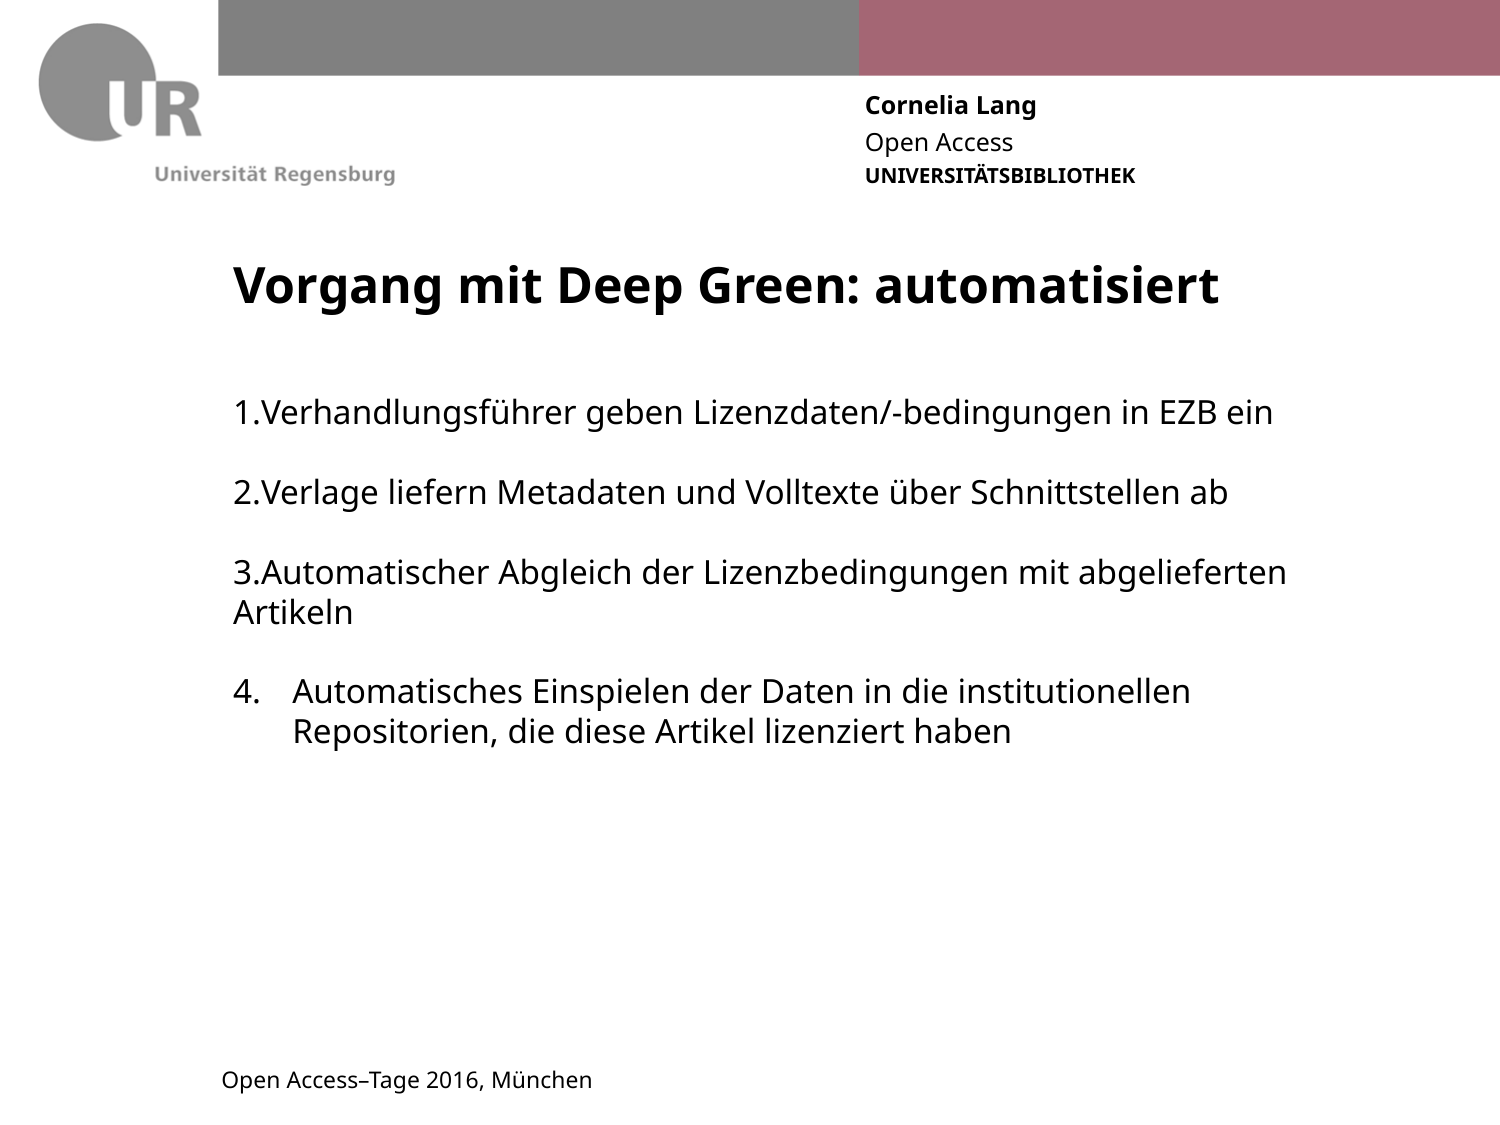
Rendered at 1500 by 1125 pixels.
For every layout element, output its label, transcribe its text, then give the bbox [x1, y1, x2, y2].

picture [17, 18, 419, 209]
title Vorgang mit Deep Green: automatisiert [218, 246, 1398, 361]
list Verhandlungsführer geben Lizenzdaten/-bedingungen in EZB ein Verlage liefern Metadaten und Volltexte über Schnittstellen ab Automatischer Abgleich der Lizenzbedingungen mit abgelieferten Artikeln Automatisches Einspielen der Daten in die institutionellen Repositorien, die diese Artikel lizenziert haben [218, 383, 1400, 1034]
